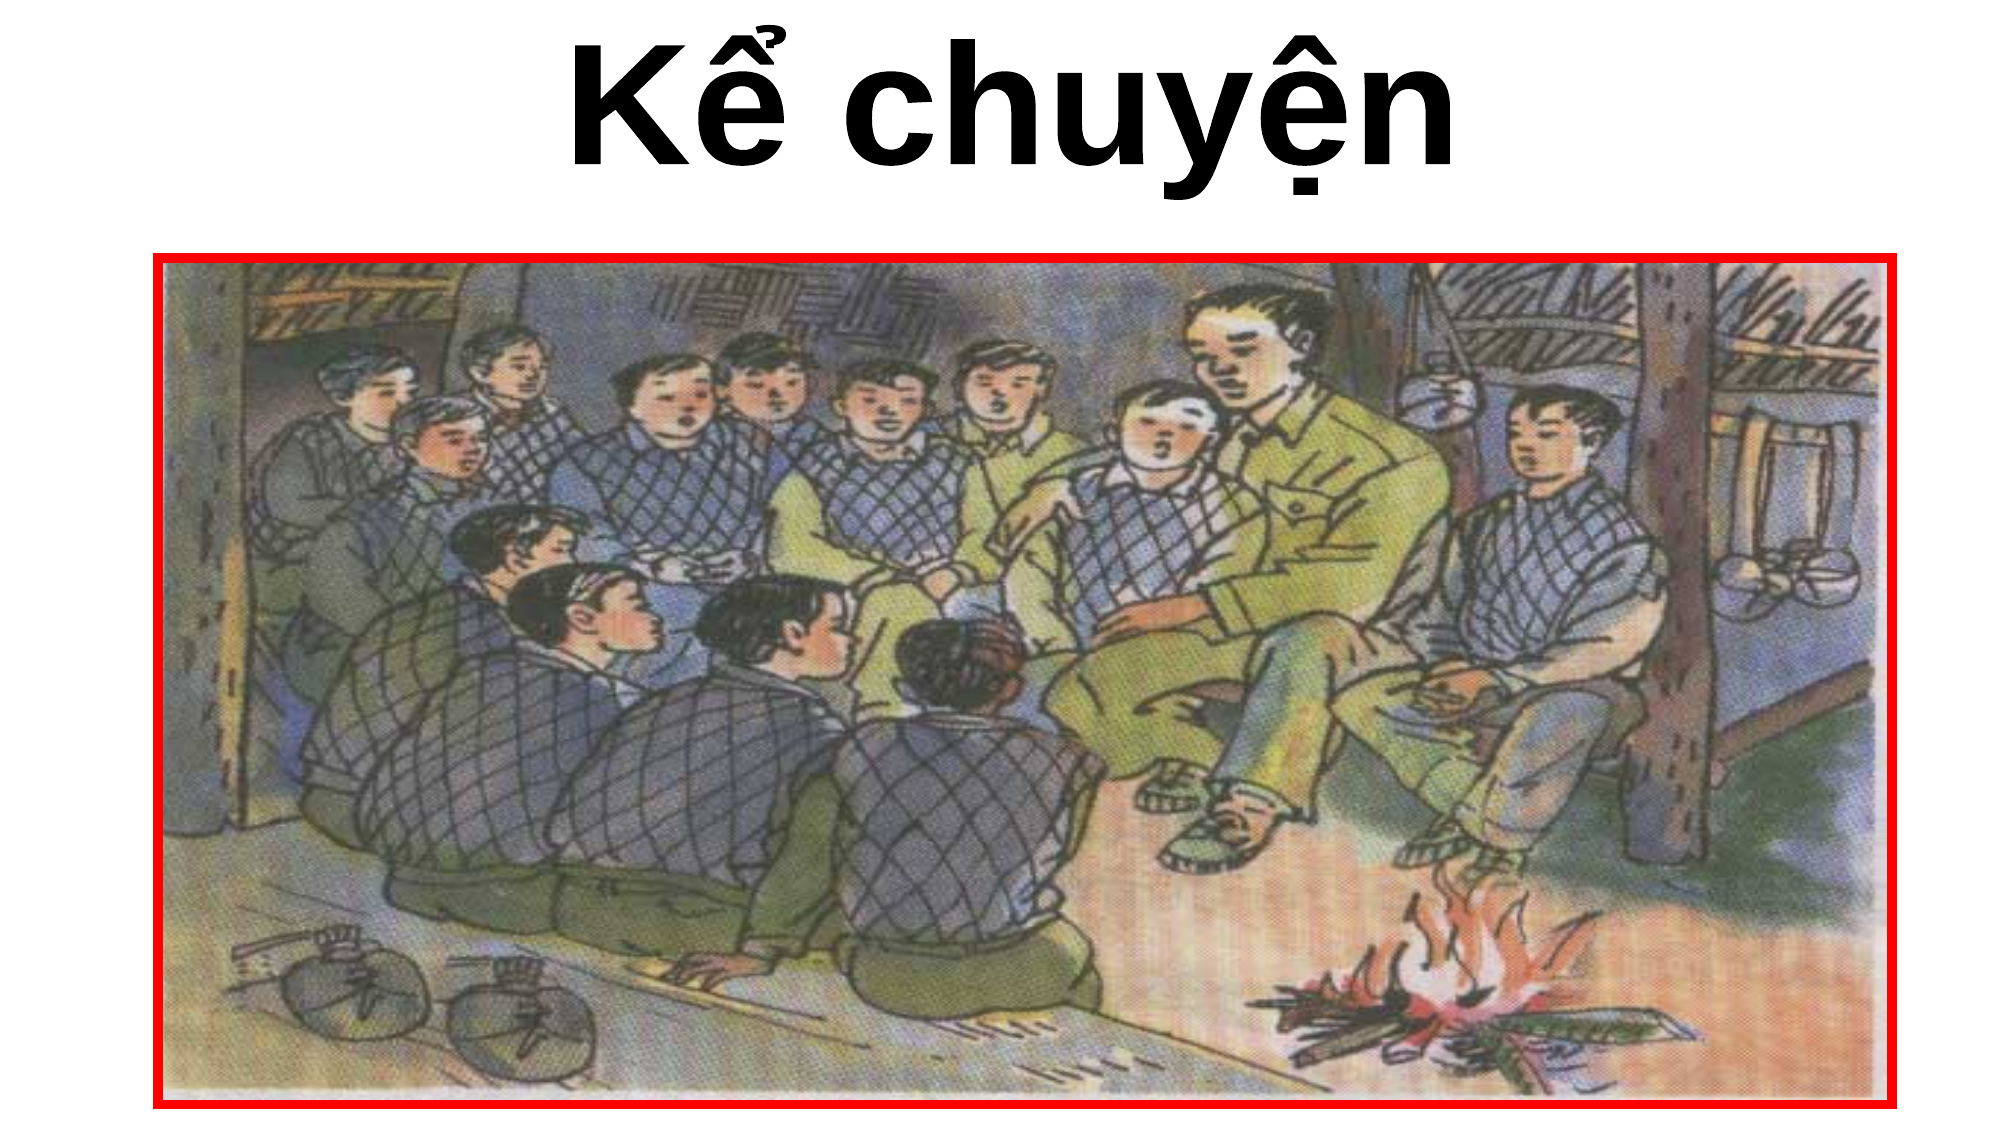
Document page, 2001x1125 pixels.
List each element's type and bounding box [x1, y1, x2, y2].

picture [162, 262, 1888, 1100]
